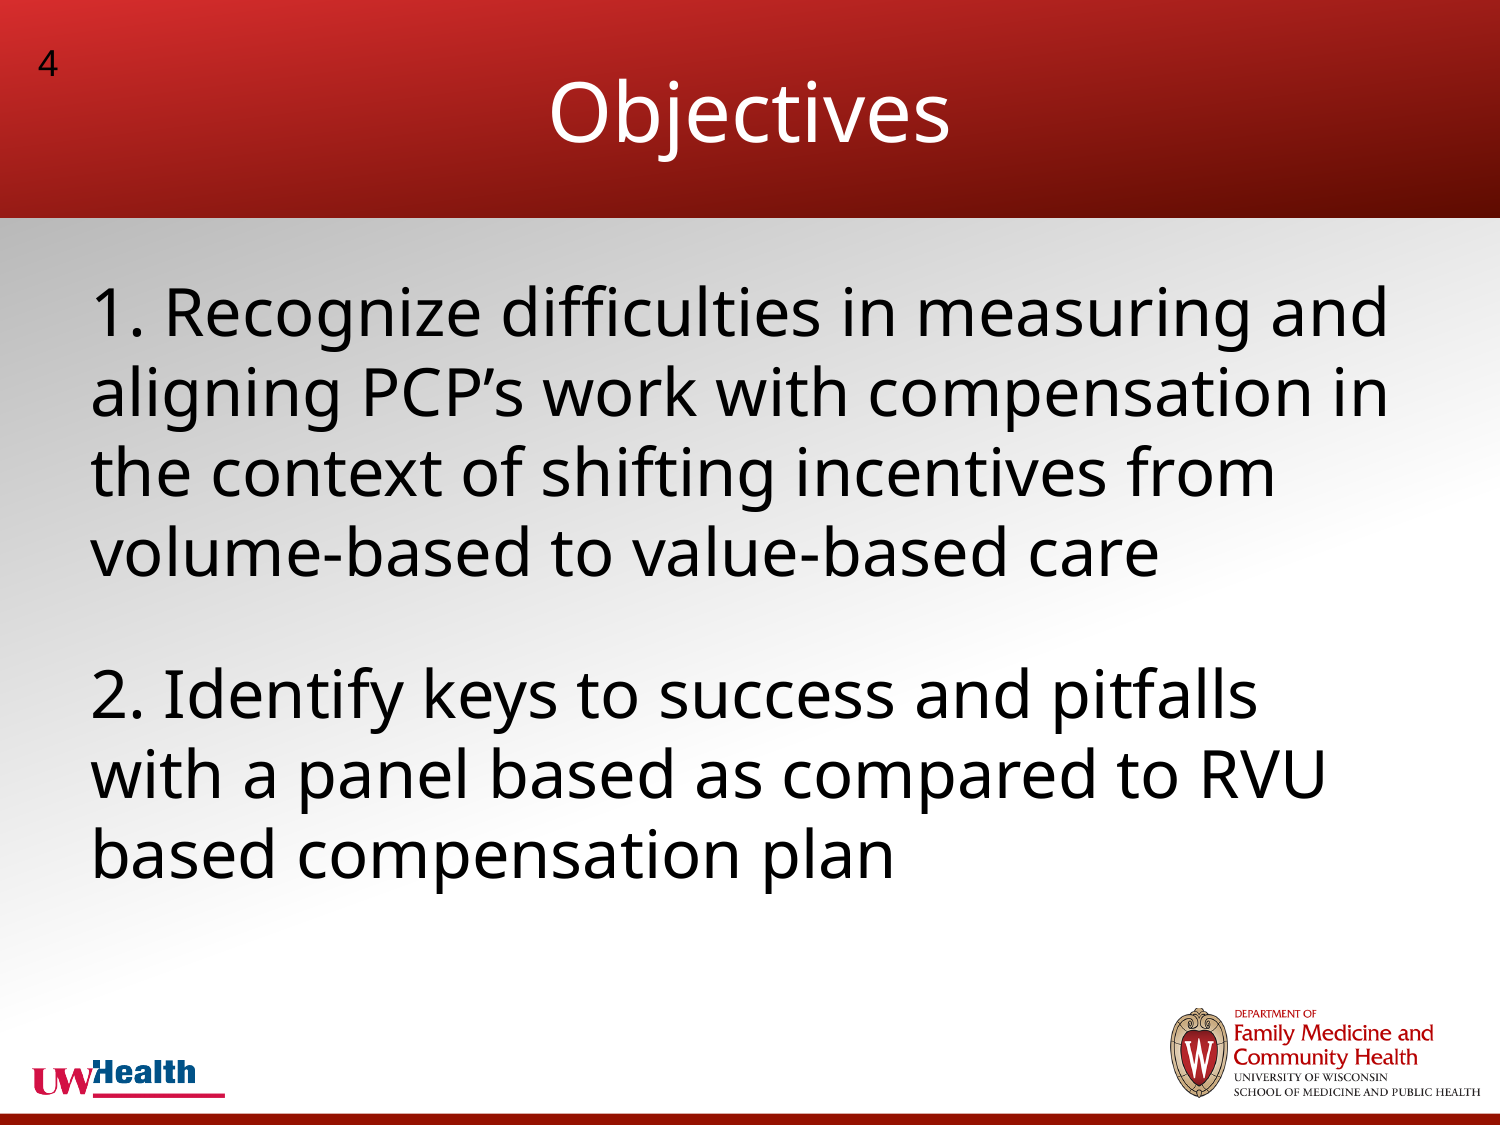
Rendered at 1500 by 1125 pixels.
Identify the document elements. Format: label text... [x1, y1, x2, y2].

title Objectives [0, 0, 1500, 218]
picture [1170, 1008, 1484, 1098]
text_box 4 [23, 31, 157, 91]
picture [32, 1060, 225, 1098]
list 1. Recognize difficulties in measuring and aligning PCP’s work with compensation in the context of shifting incentives from volume-based to value-based care 2. Identify keys to success and pitfalls with a panel based as compared to RVU based compensation plan [75, 262, 1425, 1028]
